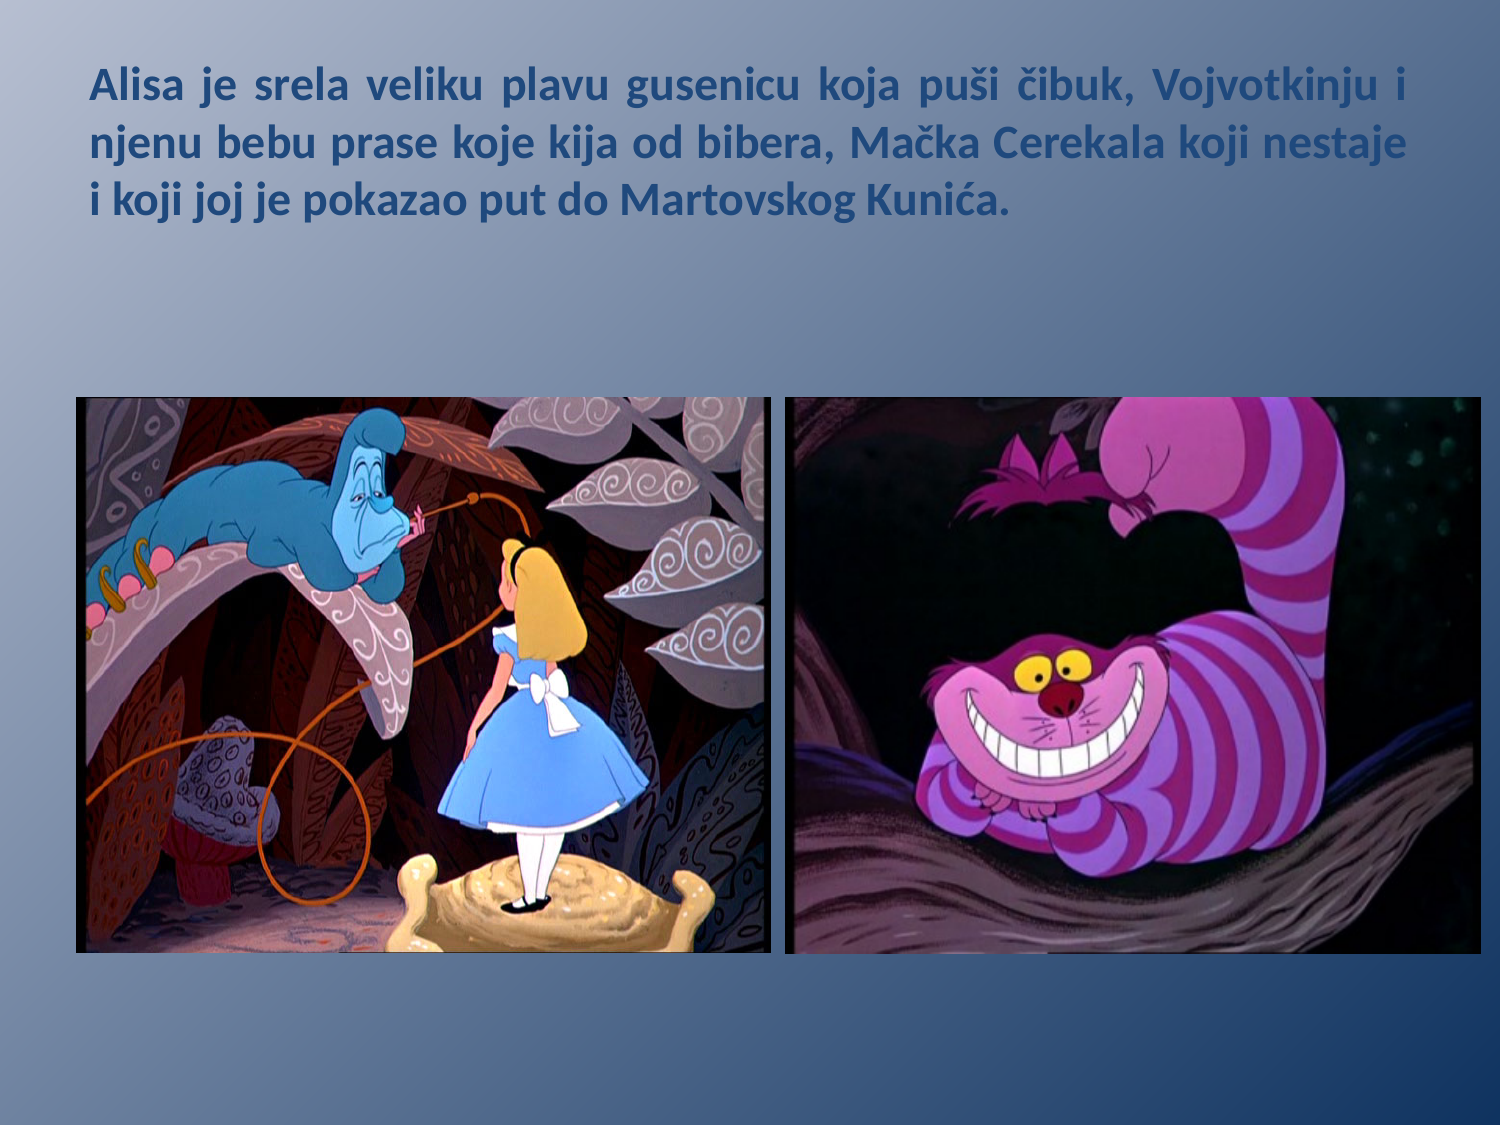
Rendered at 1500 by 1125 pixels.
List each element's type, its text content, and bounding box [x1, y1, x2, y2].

picture [785, 396, 1481, 954]
title Alisa je srela veliku plavu gusenicu koja puši čibuk, Vojvotkinju i njenu bebu prase koje kija od bibera, Mačka Cerekala koji nestaje i koji joj je pokazao put do Martovskog Kunića. [75, 45, 1425, 233]
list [76, 396, 771, 953]
